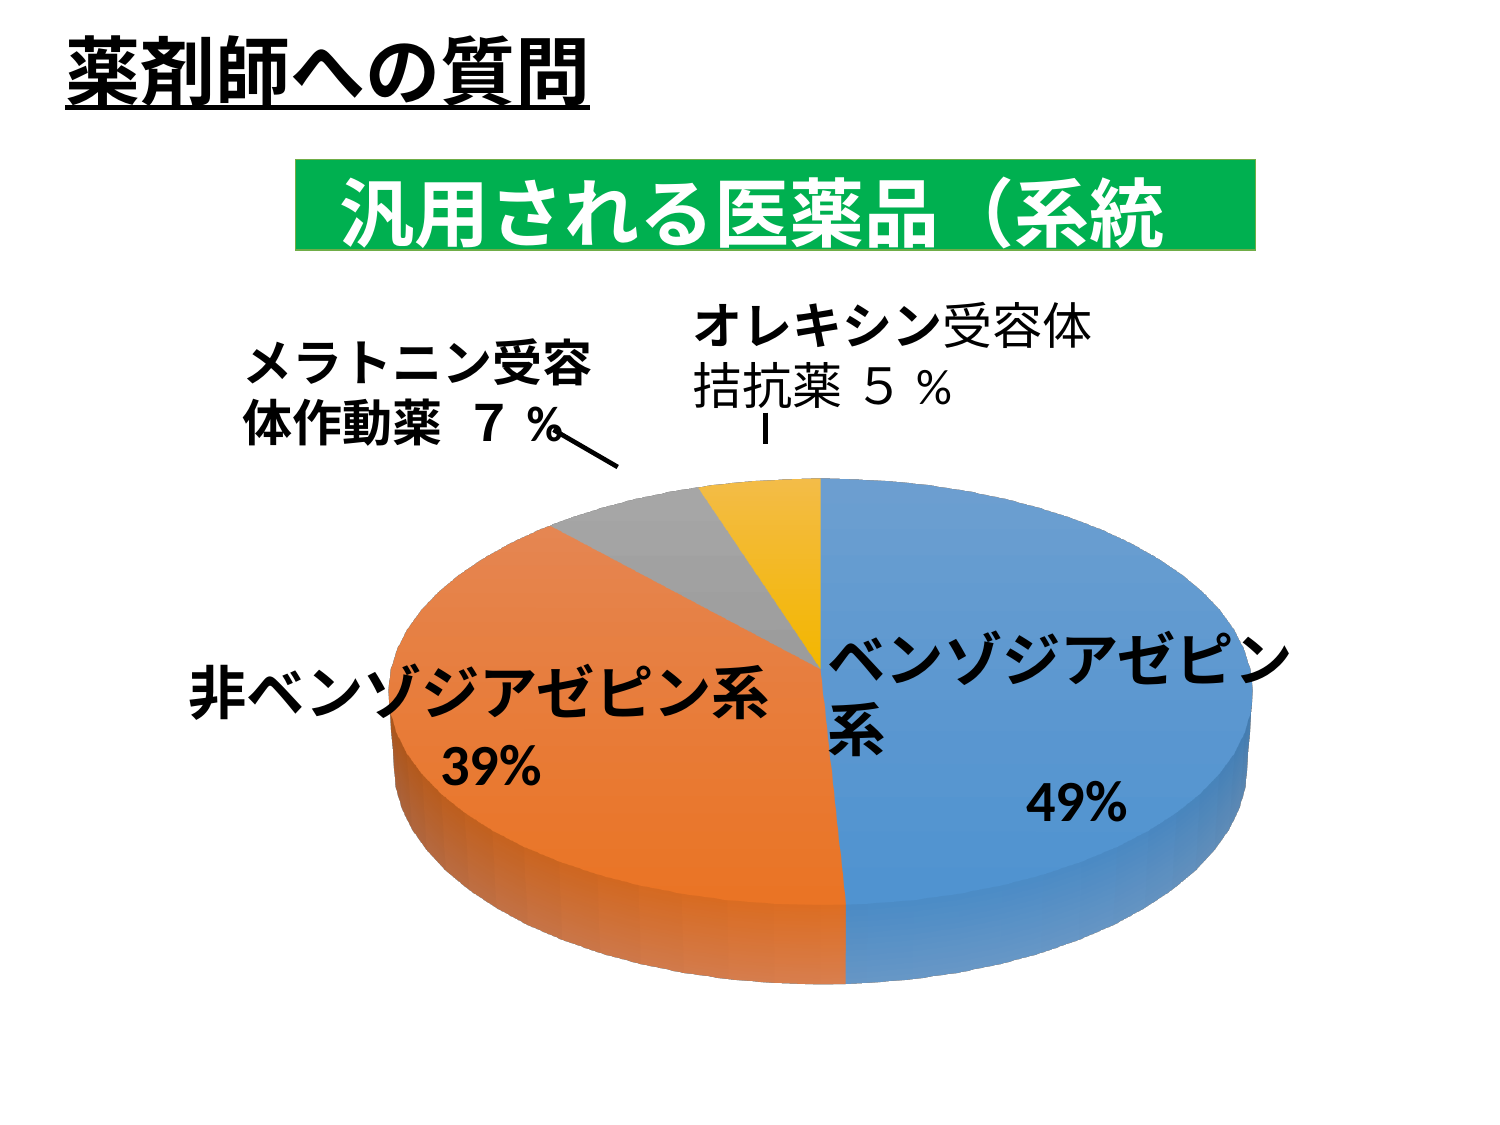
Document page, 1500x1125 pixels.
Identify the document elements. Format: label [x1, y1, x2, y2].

text_box [46, 17, 1347, 1125]
